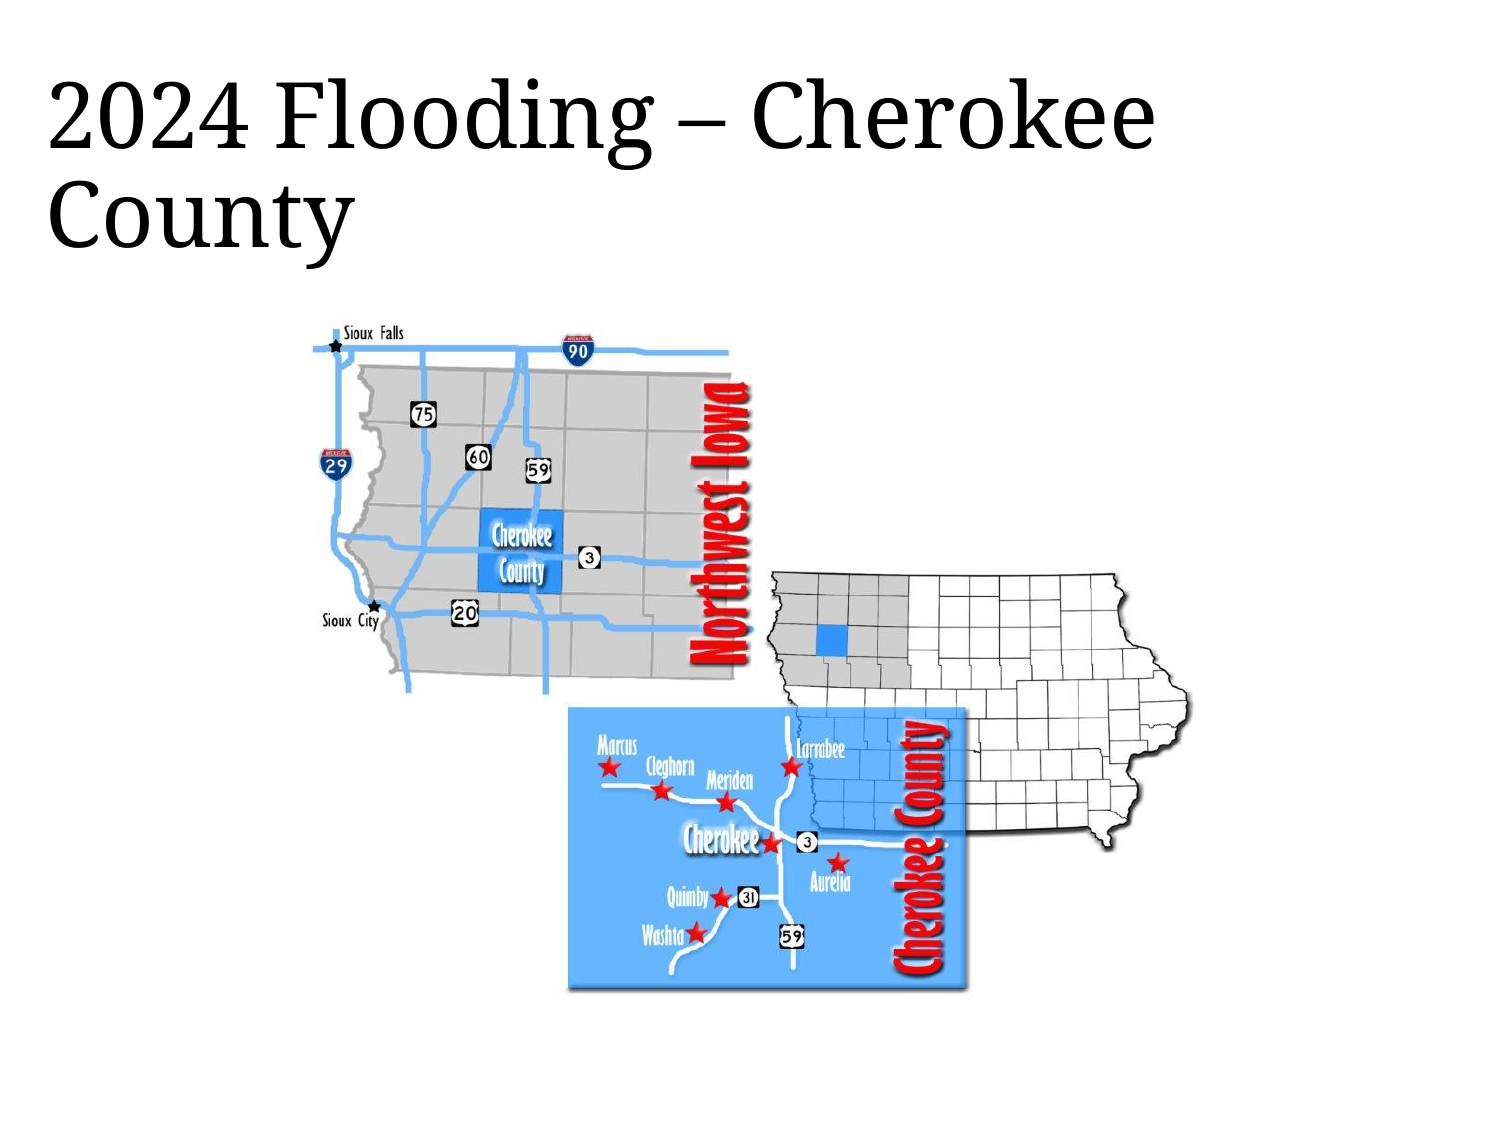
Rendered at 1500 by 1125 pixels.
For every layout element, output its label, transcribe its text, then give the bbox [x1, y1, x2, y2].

title 2024 Flooding – Cherokee County [30, 59, 1480, 278]
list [288, 299, 1212, 1014]
